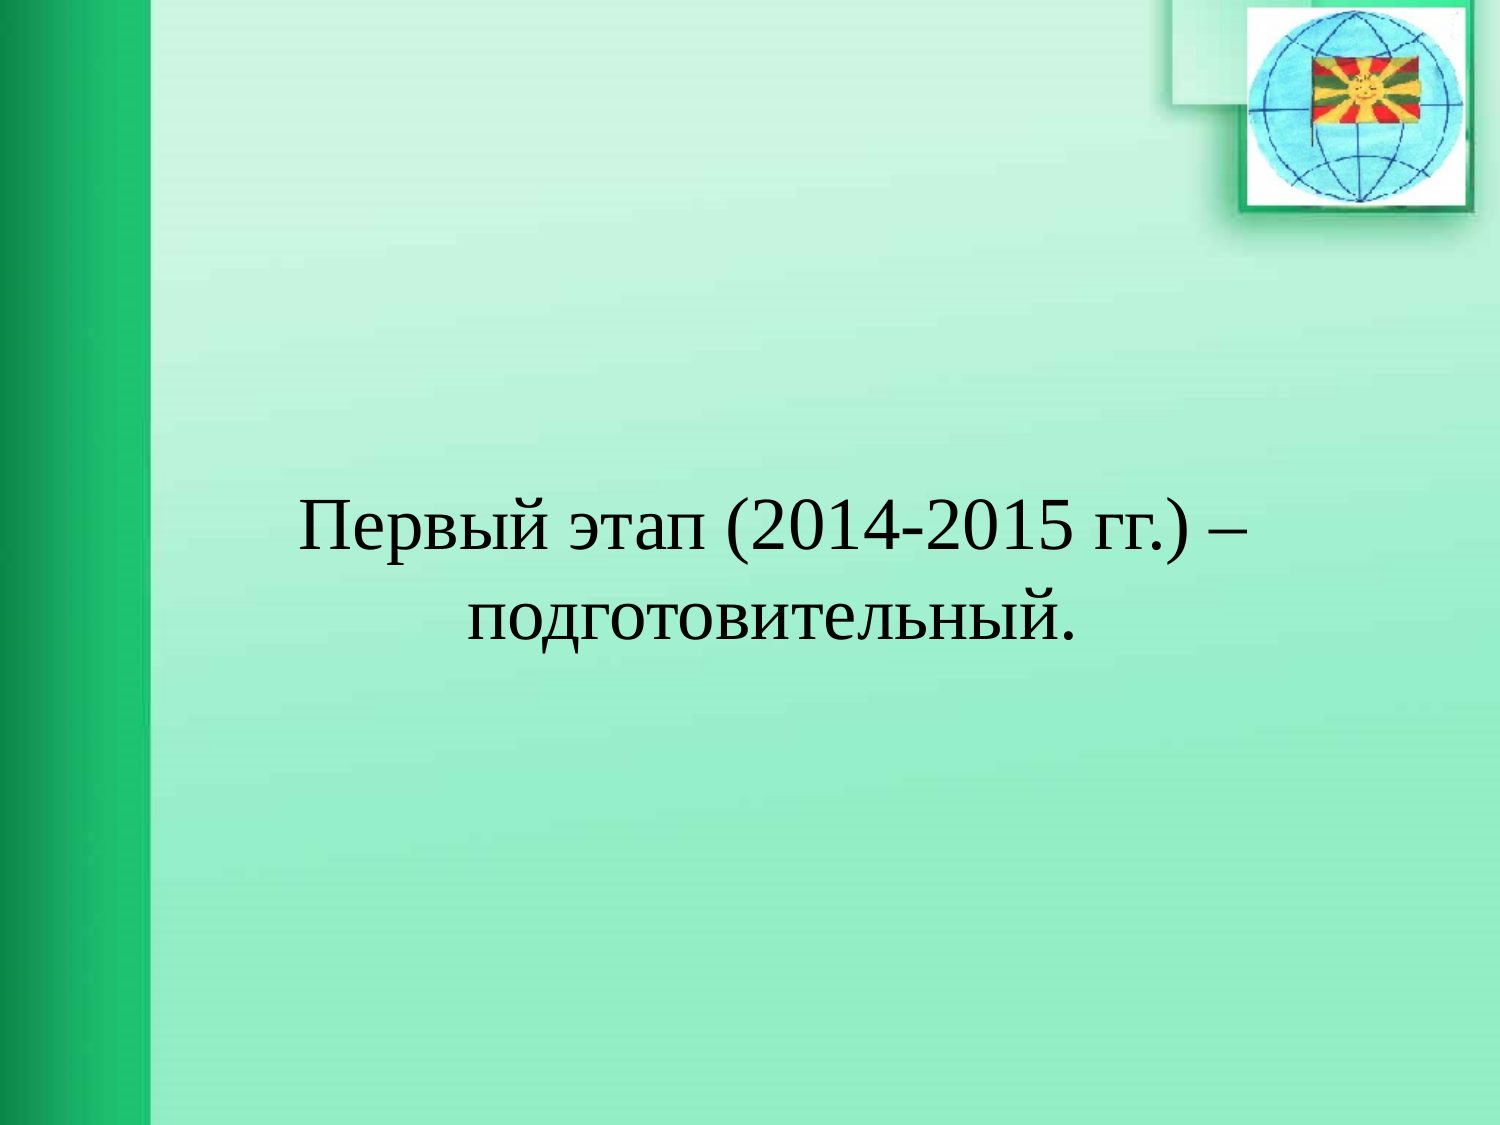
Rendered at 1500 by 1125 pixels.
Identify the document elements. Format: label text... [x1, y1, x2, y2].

title Первый этап (2014-2015 гг.) – подготовительный. [135, 444, 1411, 686]
picture [0, 0, 1500, 1125]
